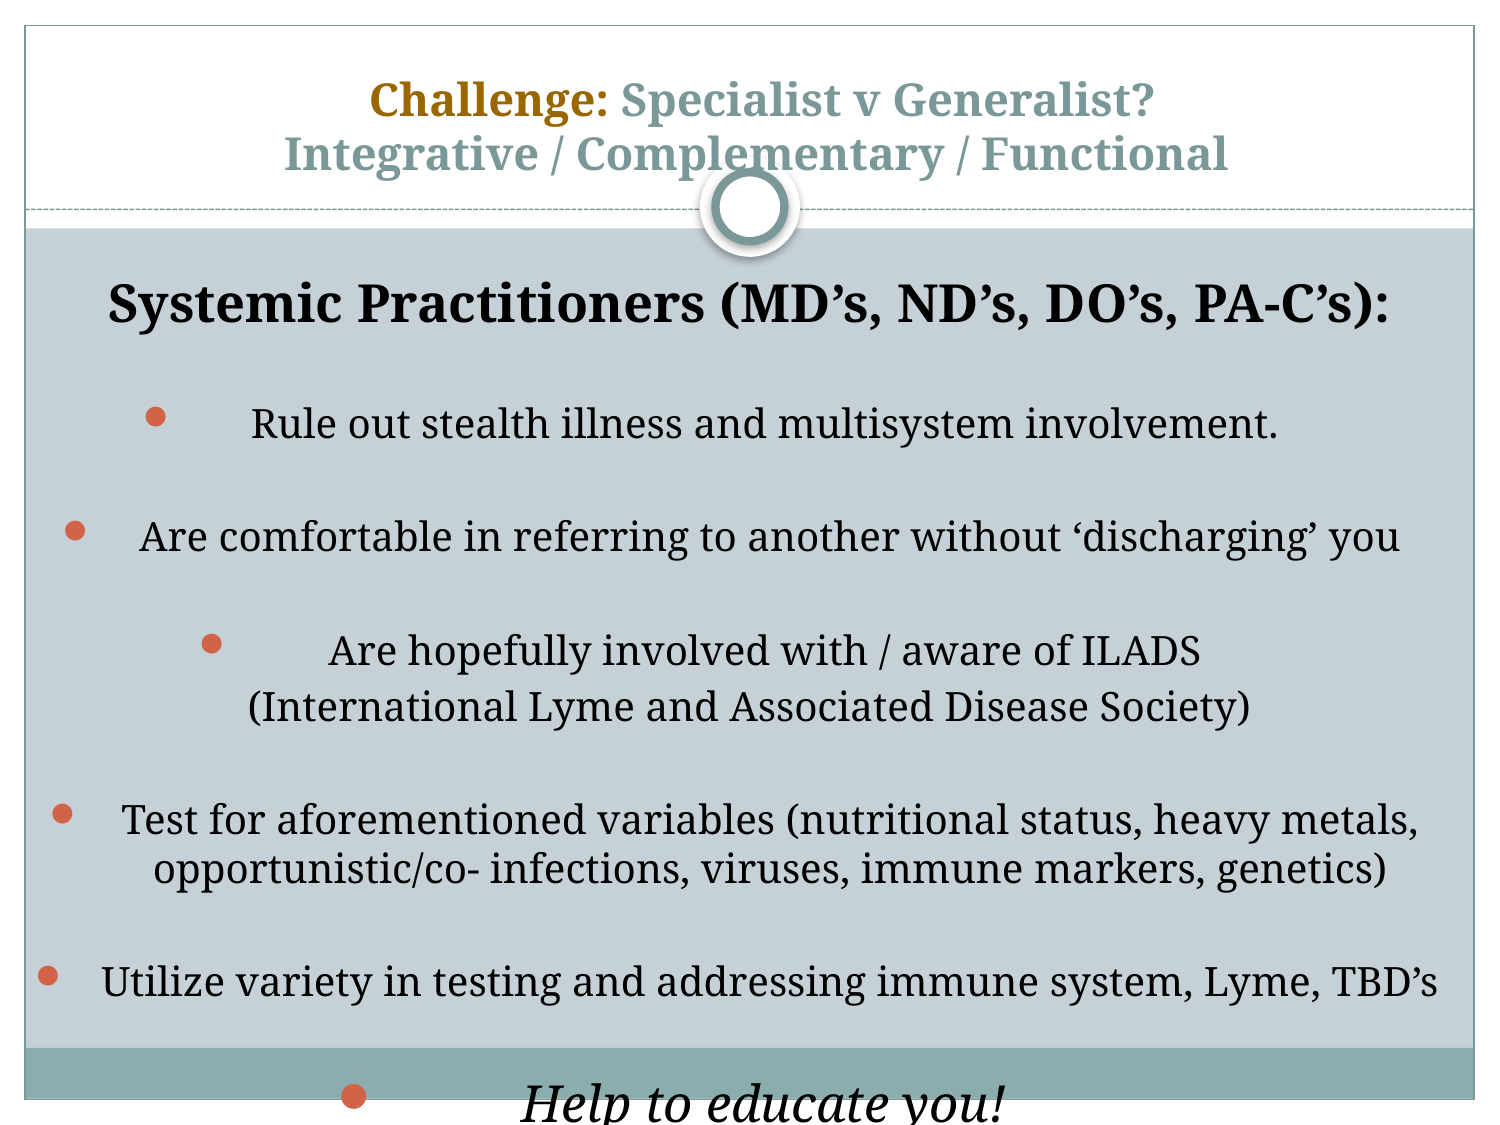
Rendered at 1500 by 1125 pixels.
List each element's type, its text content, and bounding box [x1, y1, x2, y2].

title Challenge: Specialist v Generalist? Integrative / Complementary / Functional [50, 62, 1475, 187]
list Systemic Practitioners (MD’s, ND’s, DO’s, PA-C’s): Rule out stealth illness and multisystem involvement. Are comfortable in referring to another without ‘discharging’ you Are hopefully involved with / aware of ILADS (International Lyme and Associated Disease Society) Test for aforementioned variables (nutritional status, heavy metals, opportunistic/co- infections, viruses, immune markers, genetics) Utilize variety in testing and addressing immune system, Lyme, TBD’s Help to educate you! [0, 262, 1500, 1125]
